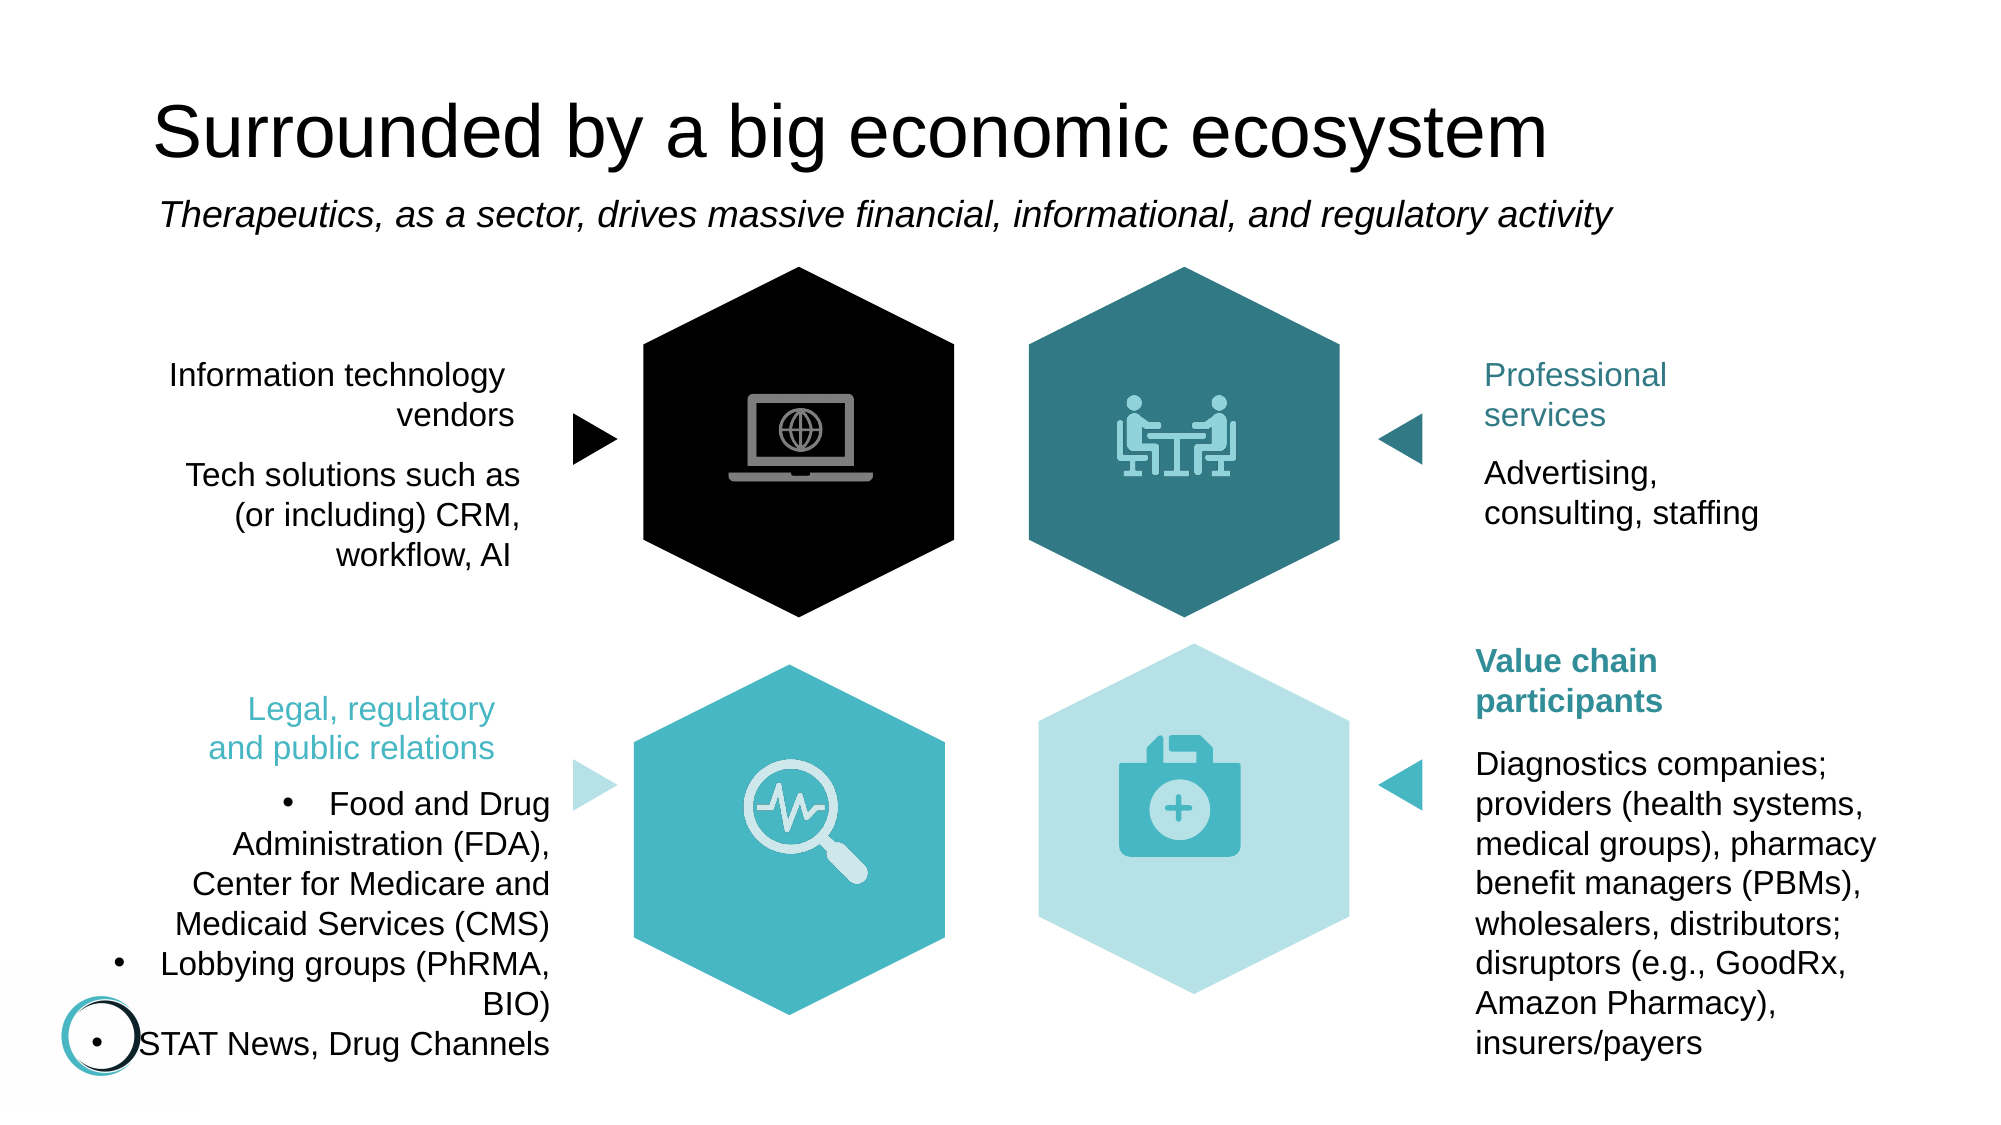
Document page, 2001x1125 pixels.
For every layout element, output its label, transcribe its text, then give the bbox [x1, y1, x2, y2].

text_box Food and Drug Administration (FDA), Center for Medicare and Medicaid Services (CMS) Lobbying groups (PhRMA, BIO) STAT News, Drug Channels [72, 774, 566, 1070]
picture [1, 965, 201, 1107]
picture [731, 746, 882, 897]
title Surrounded by a big economic ecosystem [137, 59, 1863, 207]
text_box Tech solutions such as (or including) CRM, workflow, AI [121, 446, 536, 581]
text_box Value chain participants [1460, 631, 1747, 727]
text_box [572, 411, 620, 467]
text_box [632, 663, 946, 1017]
text_box Information technology vendors [143, 345, 530, 441]
text_box [1164, 794, 1193, 822]
text_box Diagnostics companies; providers (health systems, medical groups), pharmacy benefit managers (PBMs), wholesalers, distributors; disruptors (e.g., GoodRx, Amazon Pharmacy), insurers/payers [1460, 734, 1894, 1069]
text_box [1119, 735, 1241, 857]
text_box [1037, 642, 1351, 996]
text_box [572, 757, 620, 813]
picture [724, 362, 876, 513]
text_box [642, 265, 956, 619]
picture [1101, 360, 1252, 511]
text_box [1376, 757, 1424, 813]
text_box Professional services [1469, 345, 1752, 441]
text_box Advertising, consulting, staffing [1469, 444, 1781, 539]
text_box [1376, 411, 1424, 467]
text_box Legal, regulatory and public relations [177, 679, 511, 774]
text_box [1027, 265, 1341, 619]
text_box Therapeutics, as a sector, drives massive financial, informational, and regulatory activity [143, 182, 1778, 243]
